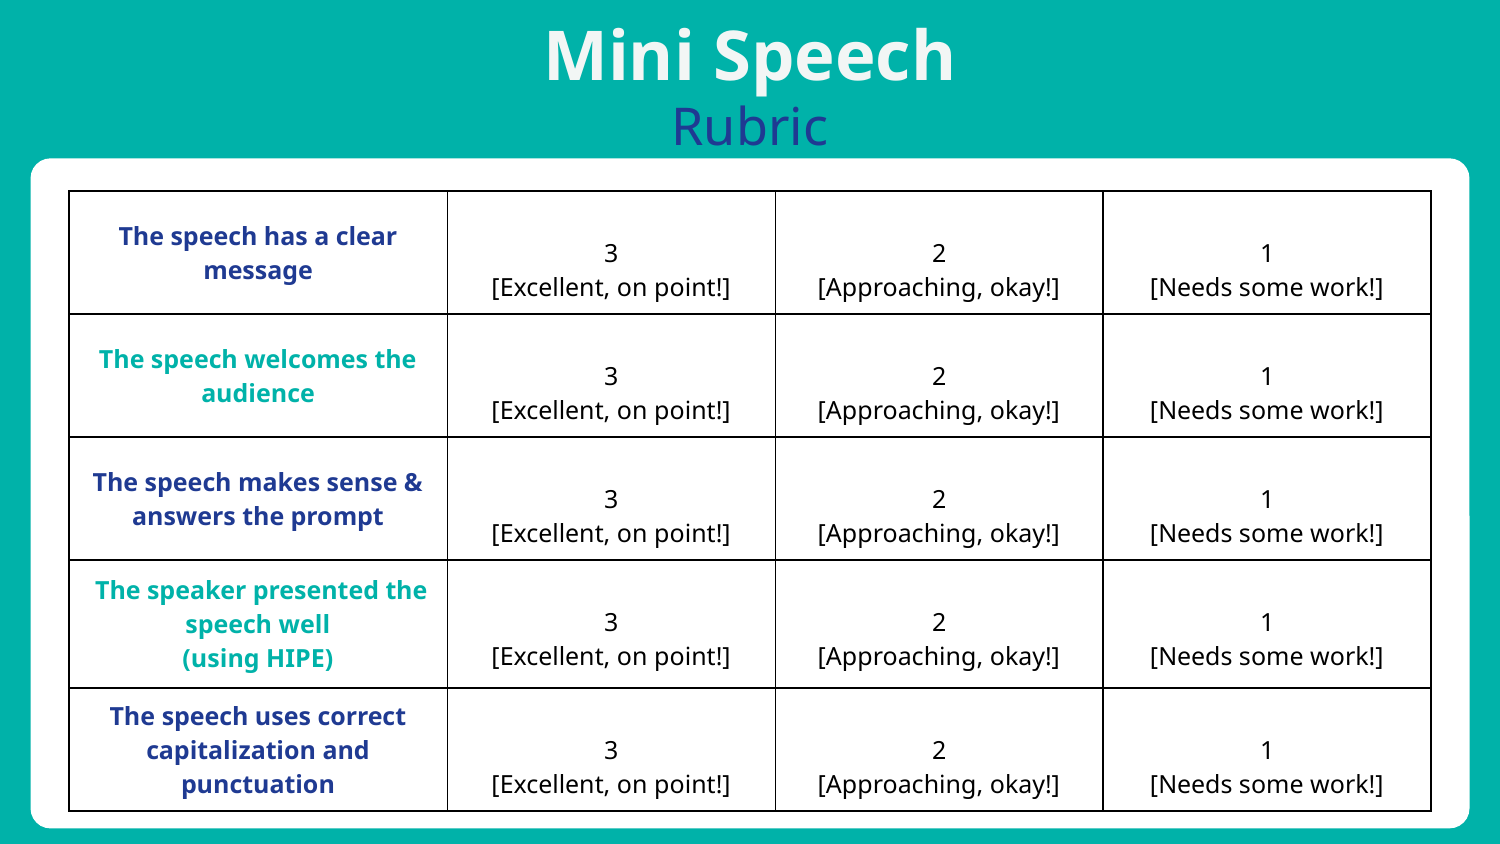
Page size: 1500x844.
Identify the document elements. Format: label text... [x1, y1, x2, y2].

text_box [30, 158, 1470, 829]
table_cell 1 [Needs some work!] [1104, 561, 1430, 687]
table_cell 3 [Excellent, on point!] [448, 689, 775, 810]
table_cell 1 [Needs some work!] [1104, 689, 1430, 810]
table_cell The speech makes sense & answers the prompt [70, 438, 447, 559]
table_cell 2 [Approaching, okay!] [776, 689, 1102, 810]
table_header The speech has a clear message [70, 192, 447, 313]
table_cell 3 [Excellent, on point!] [448, 315, 775, 436]
table_cell 3 [Excellent, on point!] [448, 561, 775, 687]
table_cell 1 [Needs some work!] [1104, 315, 1430, 436]
table_cell 2 [Approaching, okay!] [776, 561, 1102, 687]
table_cell The speech welcomes the audience [70, 315, 447, 436]
table_cell 3 [Excellent, on point!] [448, 438, 775, 559]
table_header 1 [Needs some work!] [1104, 192, 1430, 313]
title Mini Speech Rubric [30, 9, 1470, 159]
table_header 2 [Approaching, okay!] [776, 192, 1102, 313]
table_cell 2 [Approaching, okay!] [776, 315, 1102, 436]
table_header 3 [Excellent, on point!] [448, 192, 775, 313]
table_cell 2 [Approaching, okay!] [776, 438, 1102, 559]
table_cell 1 [Needs some work!] [1104, 438, 1430, 559]
table_cell The speech uses correct capitalization and punctuation [70, 689, 447, 810]
table_cell The speaker presented the speech well (using HIPE) [70, 561, 447, 687]
